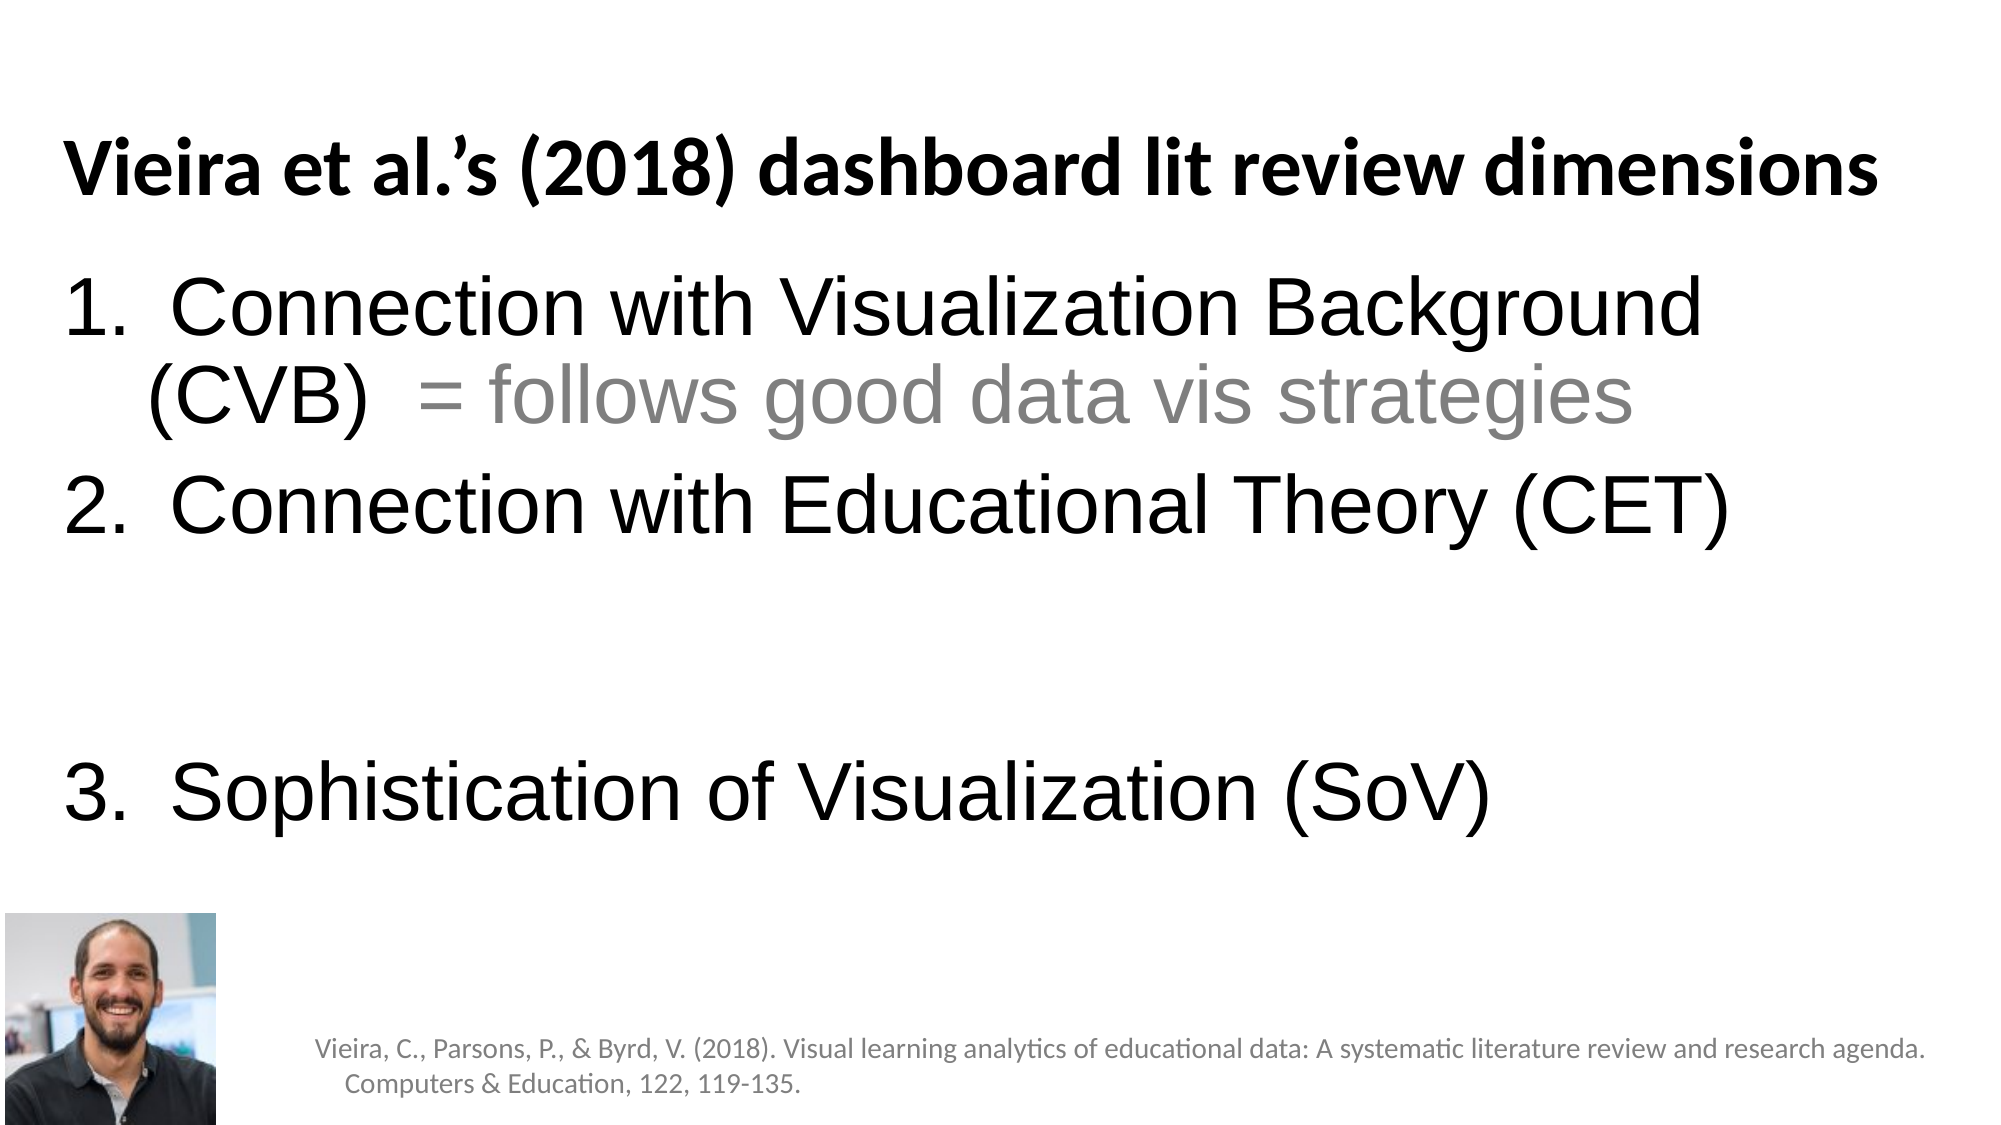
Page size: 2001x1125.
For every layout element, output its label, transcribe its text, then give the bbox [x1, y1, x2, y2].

title Vieira et al.’s (2018) dashboard lit review dimensions [48, 59, 1965, 278]
text_box Vieira, C., Parsons, P., & Byrd, V. (2018). Visual learning analytics of educational data: A systematic literature review and research agenda. Computers & Education, 122, 119-135. [299, 1022, 1979, 1107]
picture [4, 913, 216, 1125]
list Connection with Visualization Background (CVB) = follows good data vis strategies Connection with Educational Theory (CET) = measures and recommends things important to learning (is pedagogically sound) Sophistication of Visualization (SoV) = uses unusual or fancy looking graphics [48, 256, 1869, 971]
